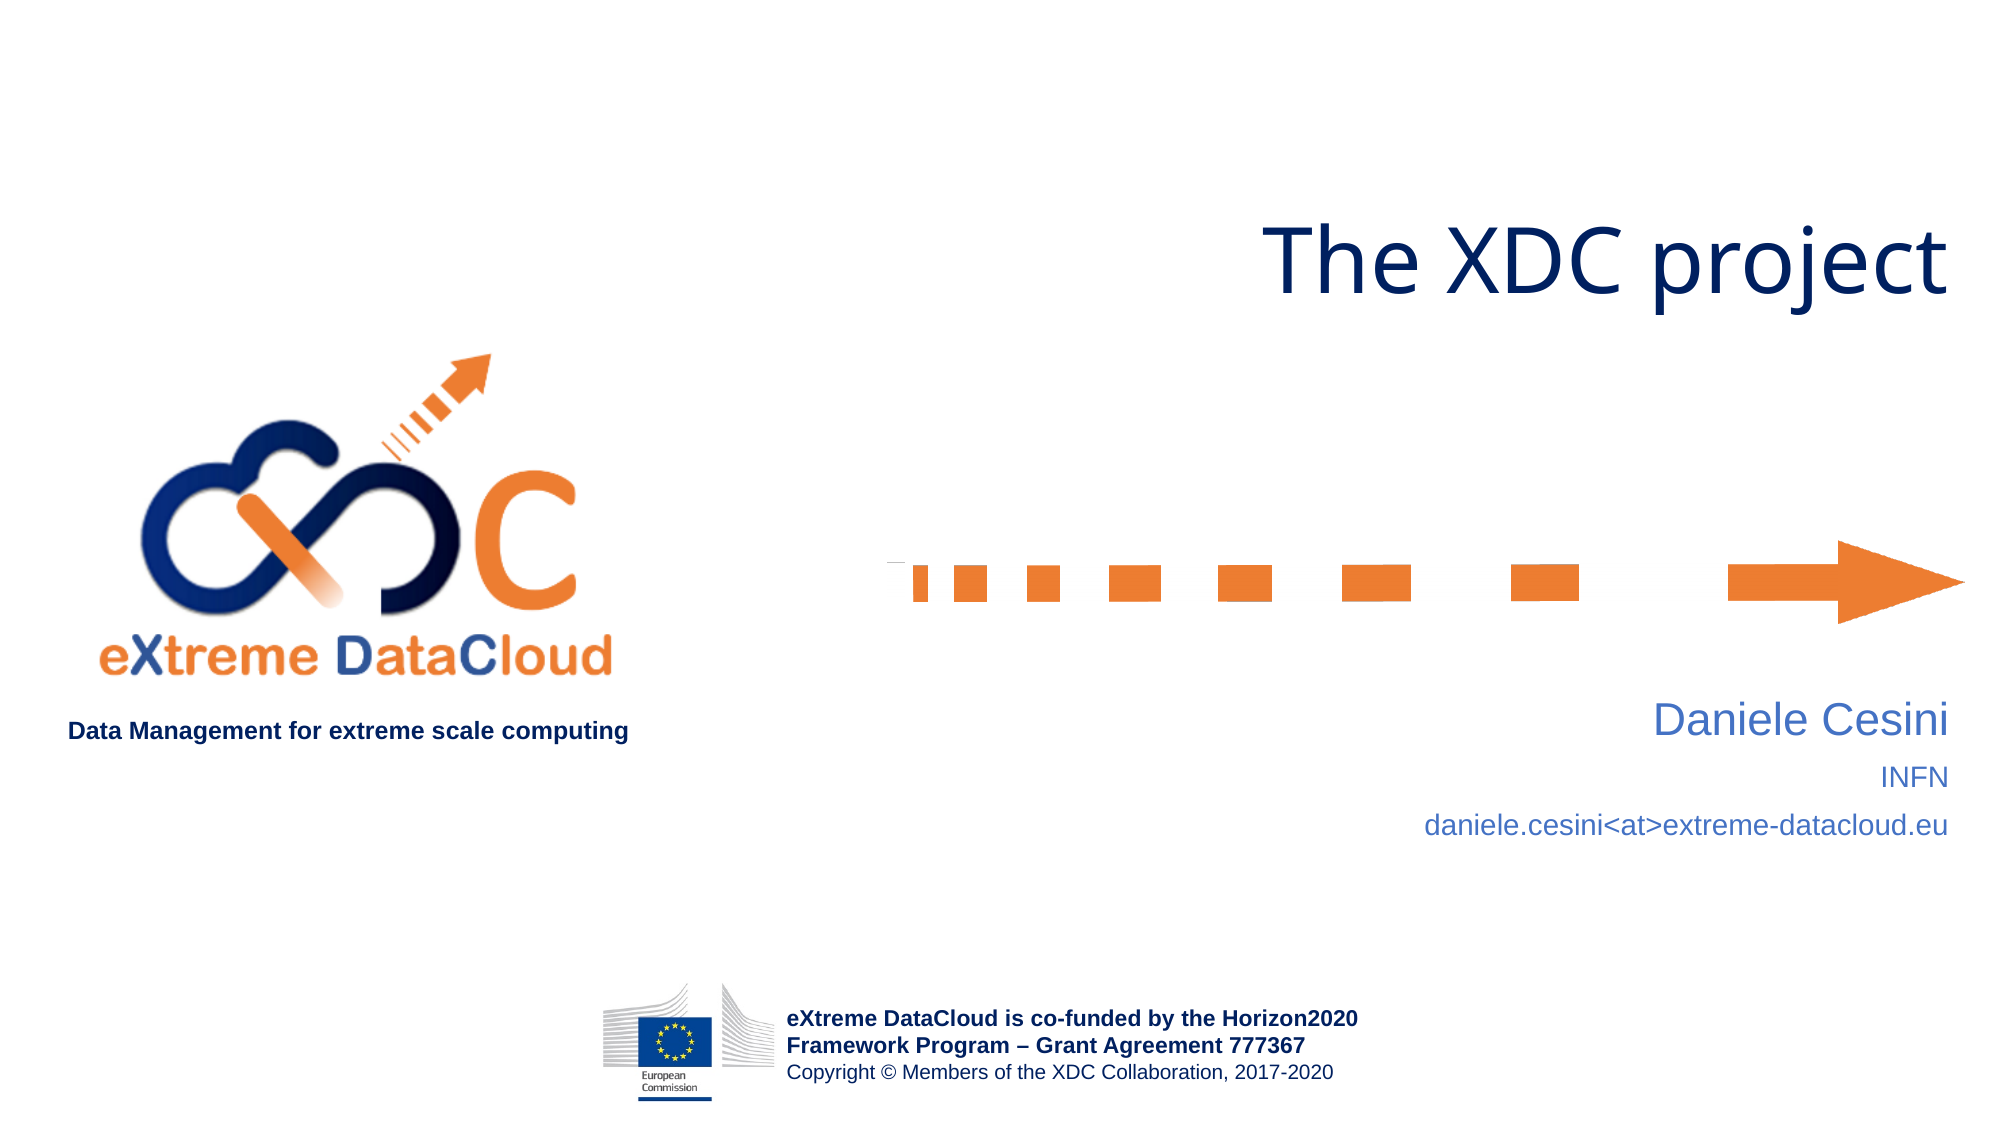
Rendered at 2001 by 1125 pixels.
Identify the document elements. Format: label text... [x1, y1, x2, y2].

picture [558, 977, 816, 1106]
list Daniele Cesini INFN daniele.cesini<at>extreme-datacloud.eu [1161, 688, 1965, 851]
title The XDC project [736, 154, 1965, 373]
picture [887, 540, 1965, 624]
picture [35, 334, 664, 725]
